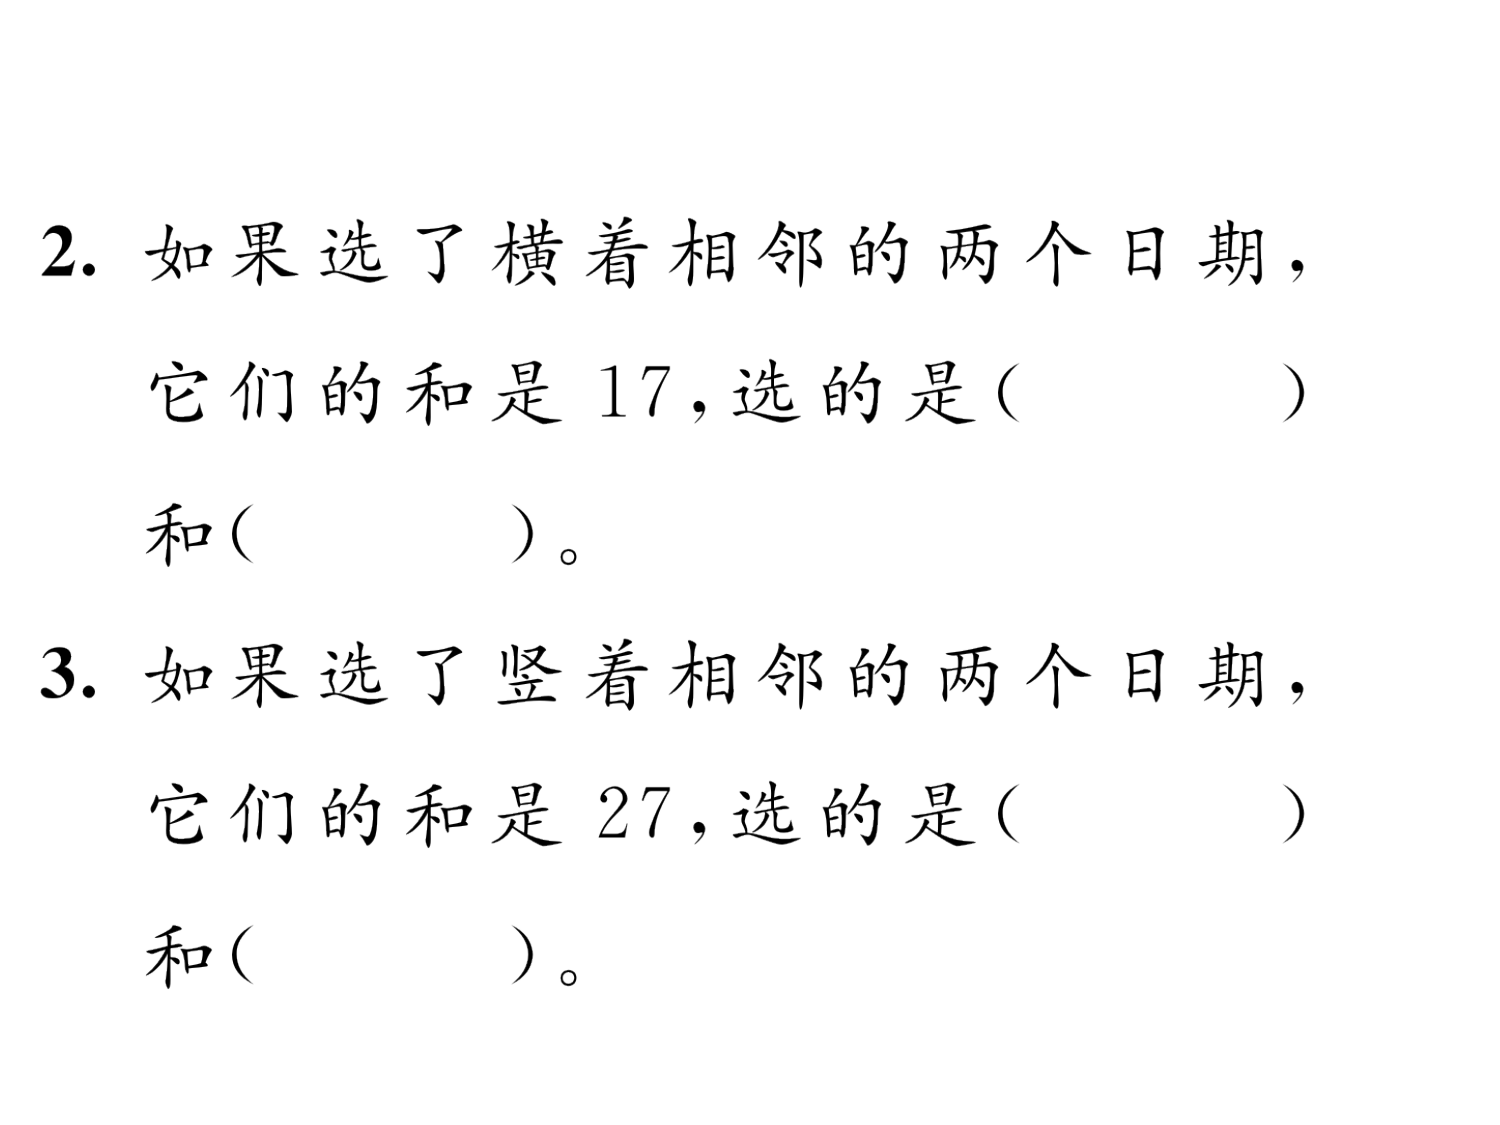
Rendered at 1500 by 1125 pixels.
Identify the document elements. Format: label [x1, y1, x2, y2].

picture [35, 177, 1453, 1020]
